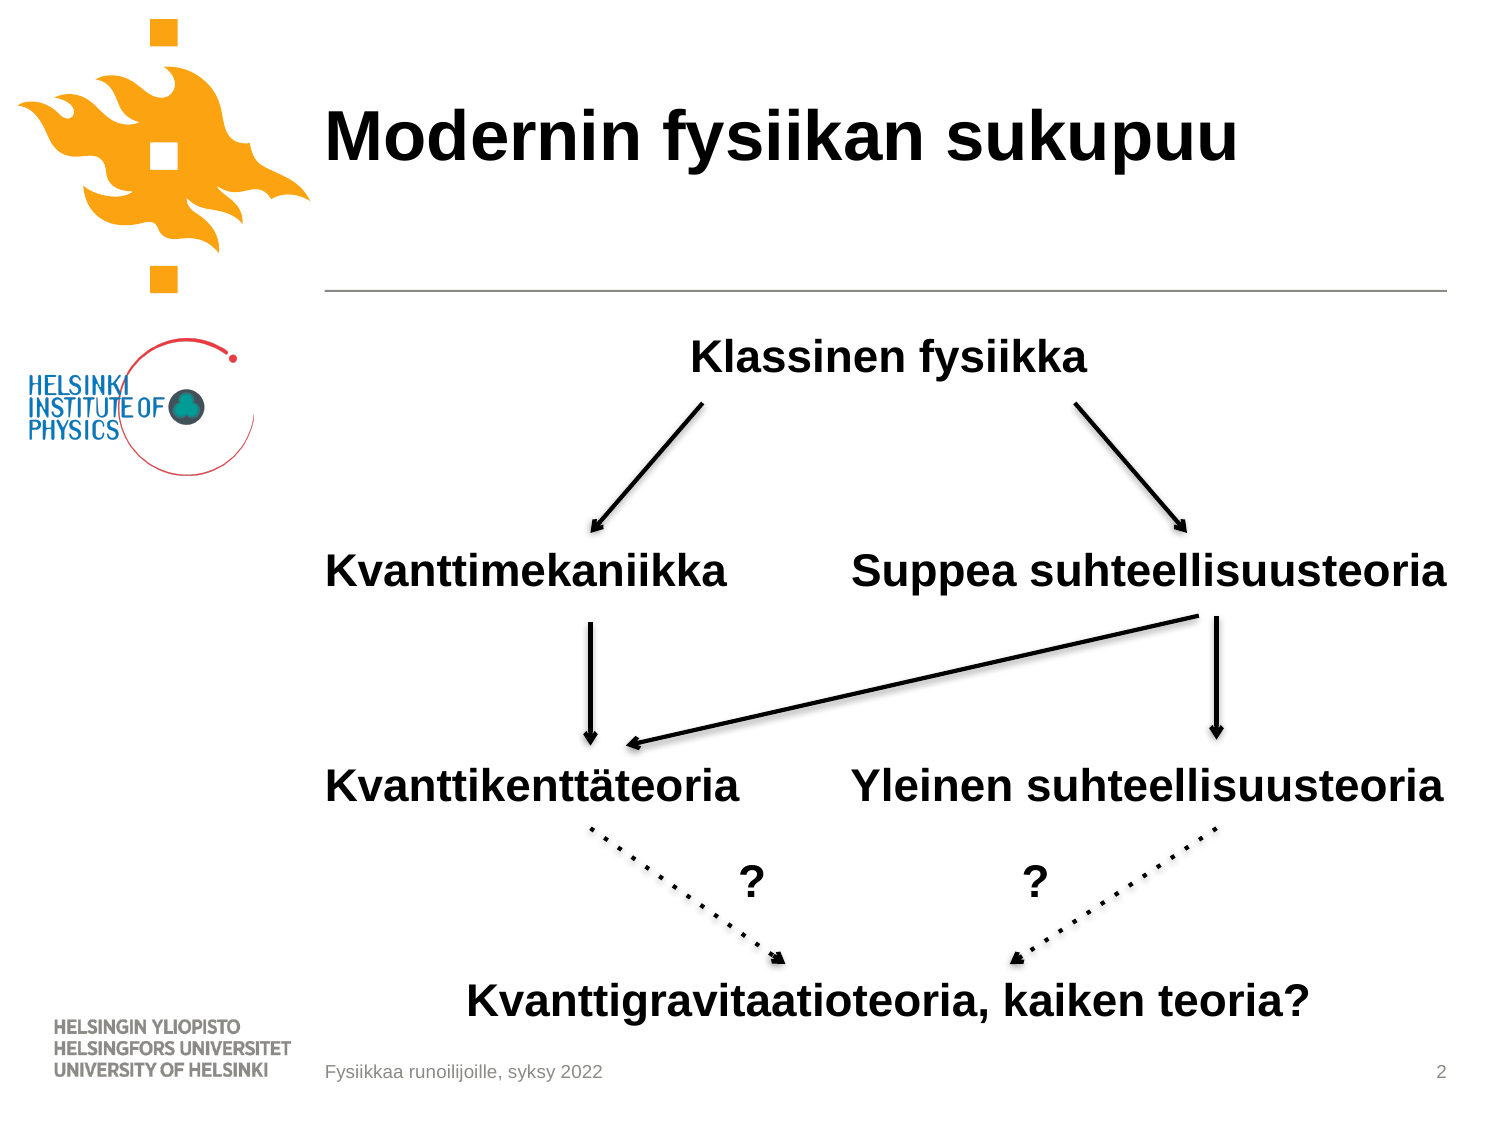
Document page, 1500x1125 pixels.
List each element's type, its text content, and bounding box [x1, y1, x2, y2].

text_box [590, 827, 786, 965]
footer Fysiikkaa runoilijoille, syksy 2022 [324, 1011, 1010, 1083]
title Modernin fysiikan sukupuu [324, 90, 1447, 279]
list Klassinen fysiikka Kvanttimekaniikka Suppea suhteellisuusteoria Kvanttikenttäteoria Yleinen suhteellisuusteoria Kvanttigravitaatioteoria, kaiken teoria? [324, 326, 1453, 1053]
slide_number 2 [1376, 1011, 1447, 1083]
picture [53, 1017, 292, 1079]
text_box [625, 615, 1200, 746]
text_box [590, 402, 703, 534]
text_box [1074, 402, 1188, 534]
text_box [1009, 827, 1217, 965]
